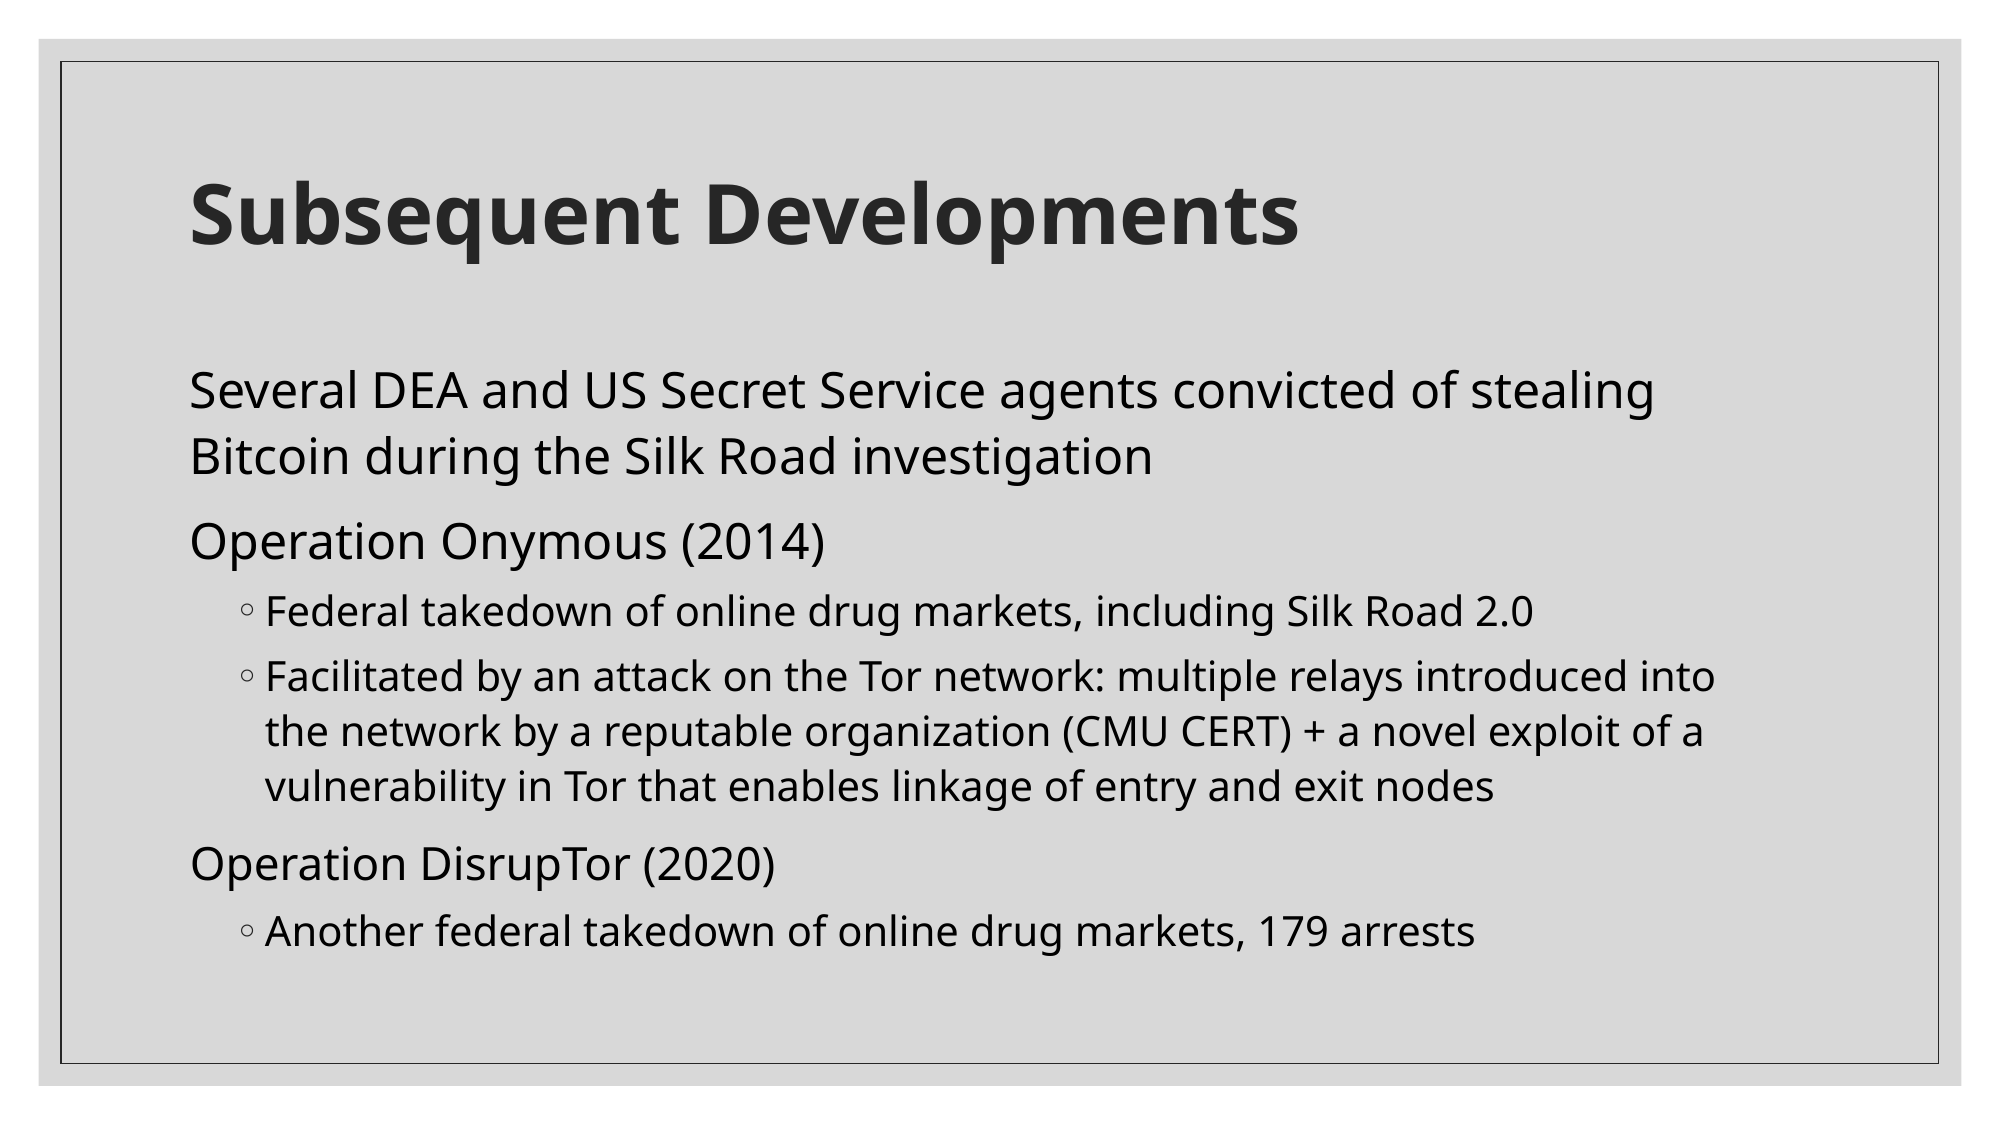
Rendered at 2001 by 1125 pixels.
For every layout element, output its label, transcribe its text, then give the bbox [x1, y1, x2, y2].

list Several DEA and US Secret Service agents convicted of stealing Bitcoin during the Silk Road investigation Operation Onymous (2014) Federal takedown of online drug markets, including Silk Road 2.0 Facilitated by an attack on the Tor network: multiple relays introduced into the network by a reputable organization (CMU CERT) + a novel exploit of a vulnerability in Tor that enables linkage of entry and exit nodes Operation DisrupTor (2020) Another federal takedown of online drug markets, 179 arrests [174, 345, 1761, 1020]
title Subsequent Developments [174, 105, 1825, 331]
